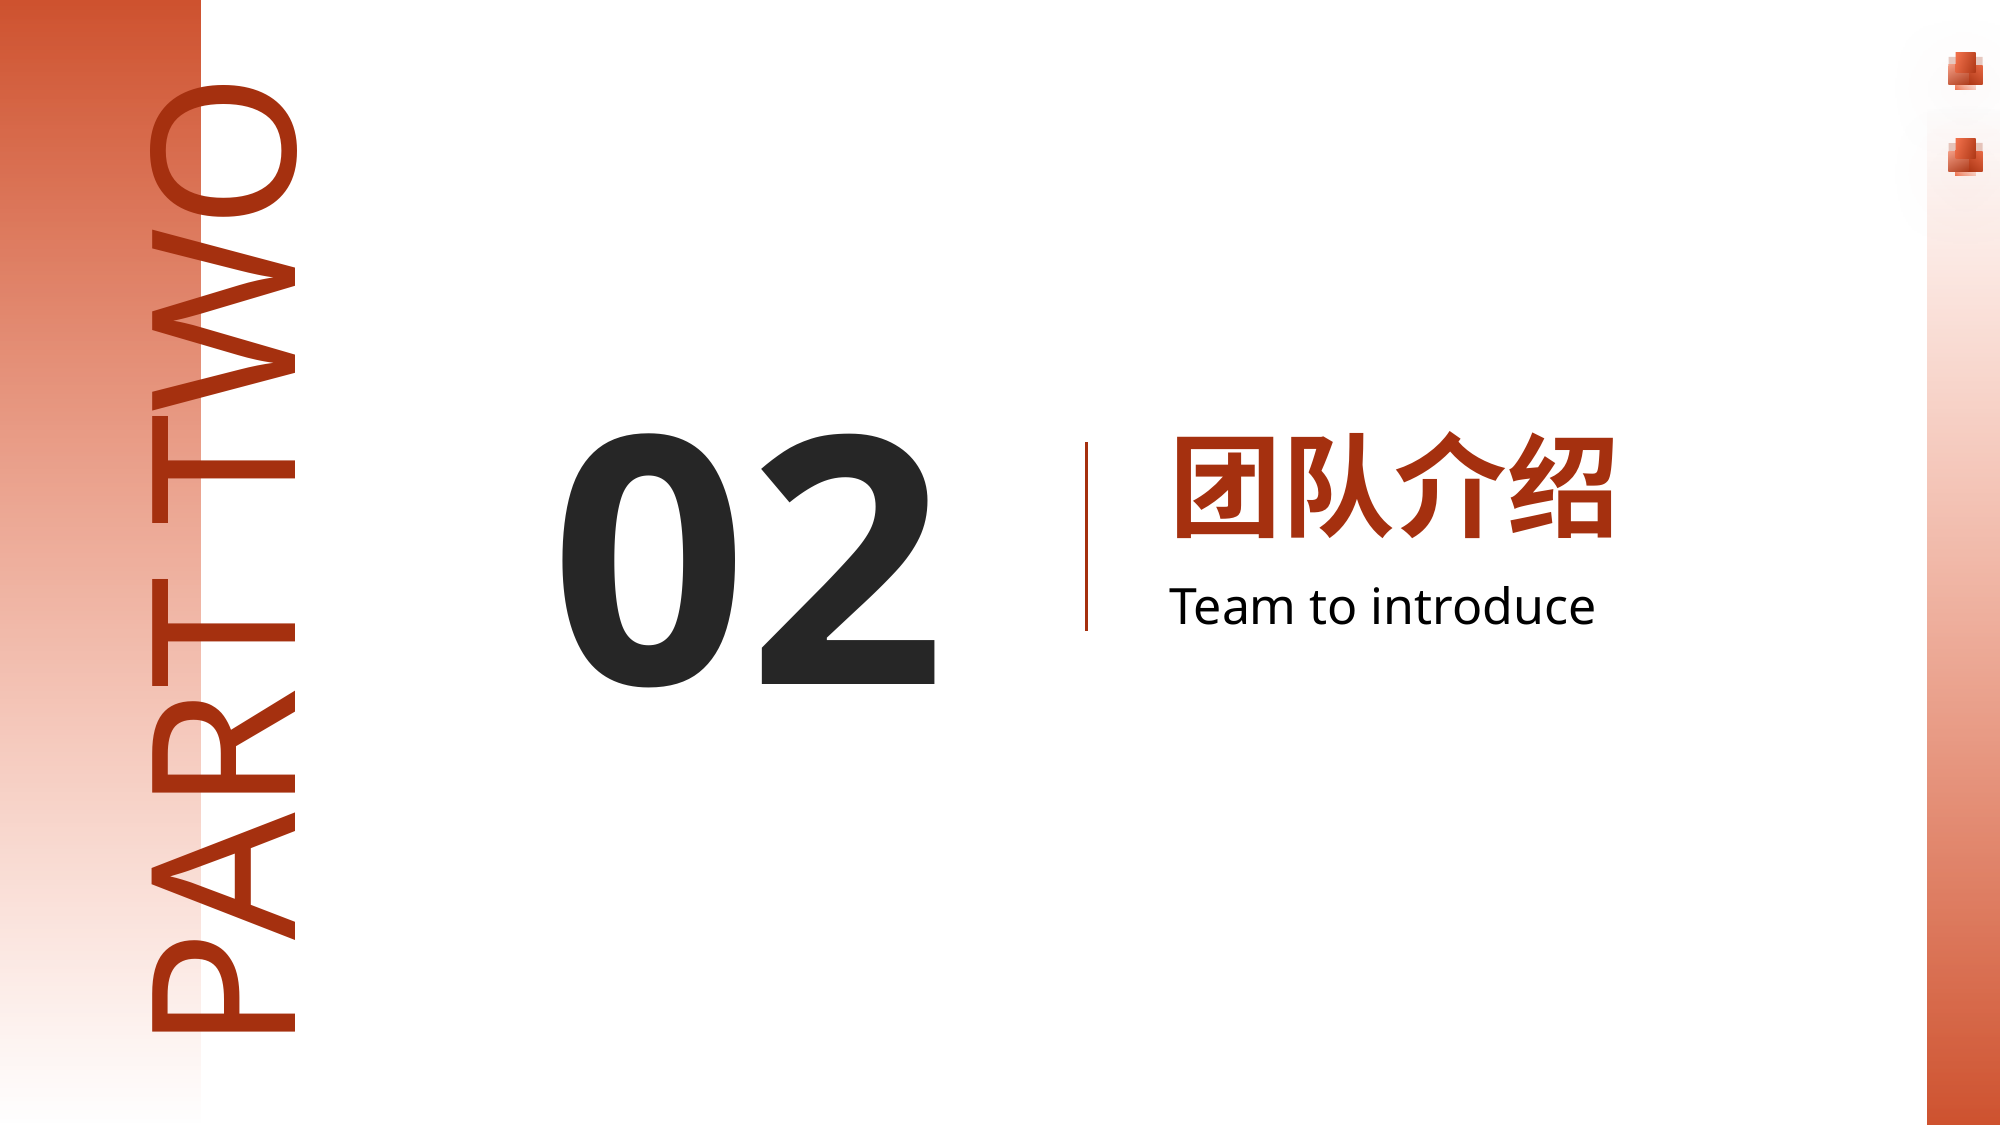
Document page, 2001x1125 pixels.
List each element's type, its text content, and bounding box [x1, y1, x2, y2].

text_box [1948, 138, 1983, 176]
list PART TWO [115, 28, 266, 1097]
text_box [1948, 52, 1983, 90]
list 02 [535, 378, 1032, 755]
list Team to introduce [1154, 573, 1833, 632]
list 团队介绍 [1154, 438, 1740, 545]
